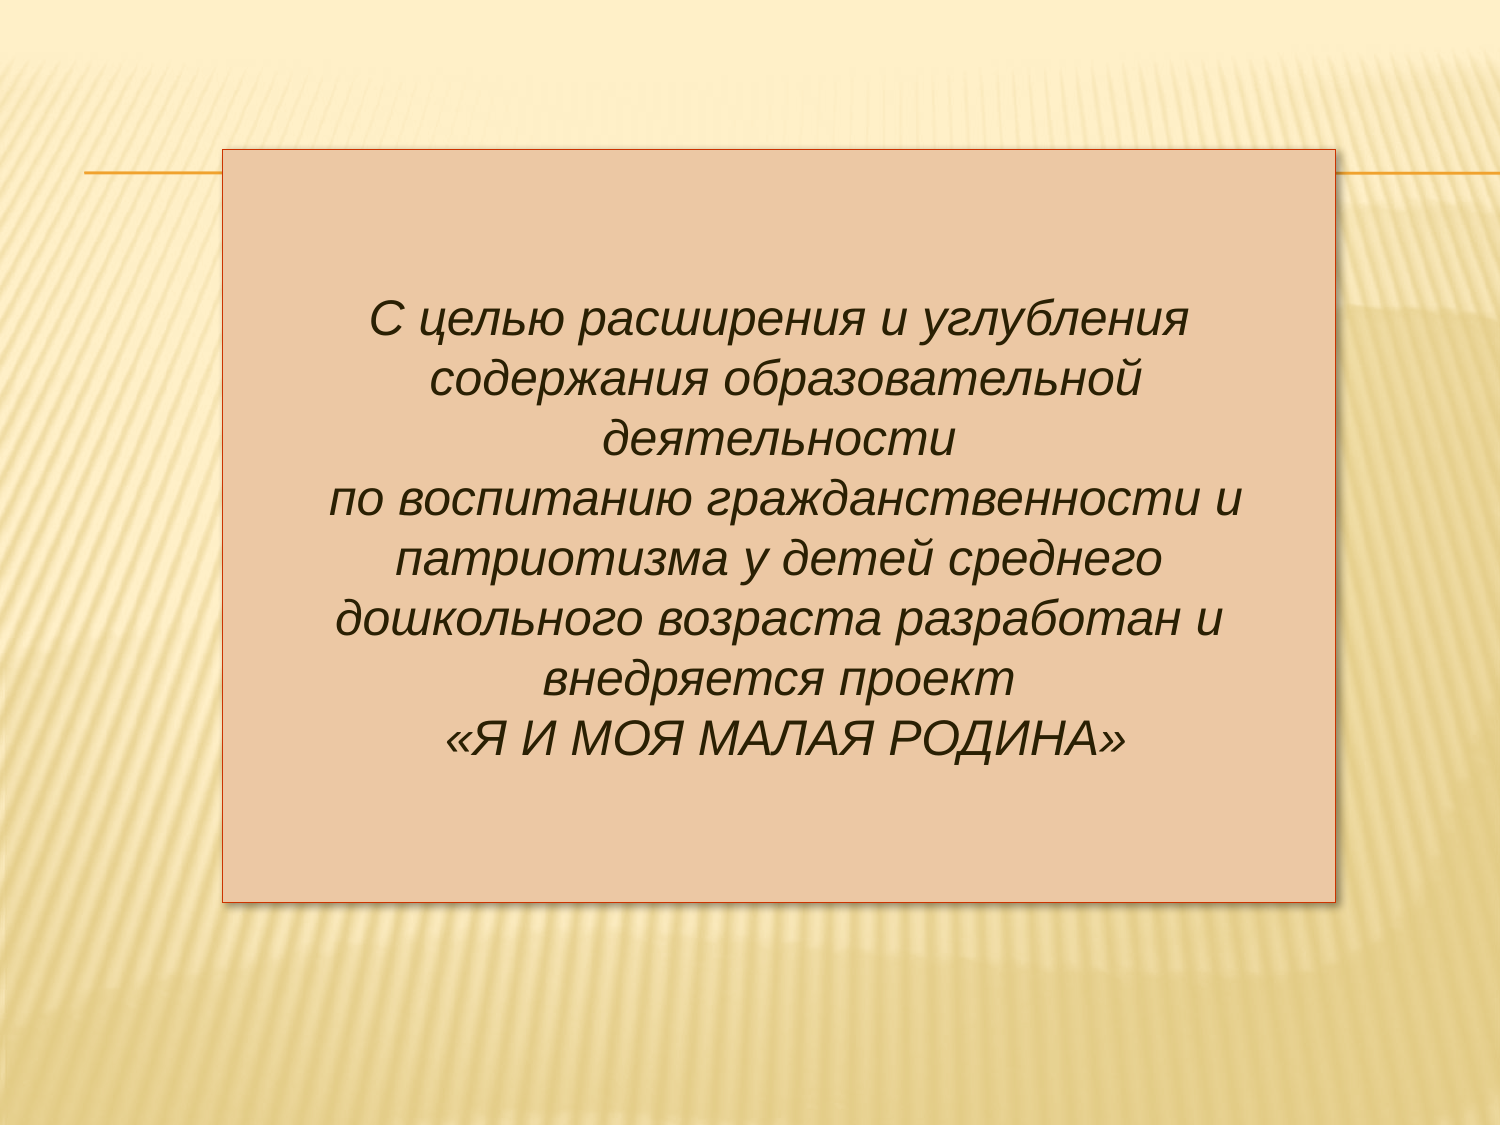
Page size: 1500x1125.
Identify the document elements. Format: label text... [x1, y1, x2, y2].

title С целью расширения и углубления содержания образовательной деятельности по воспитанию гражданственности и патриотизма у детей среднего дошкольного возраста разработан и внедряется проект «Я И МОЯ МАЛАЯ РОДИНА» [222, 149, 1336, 903]
